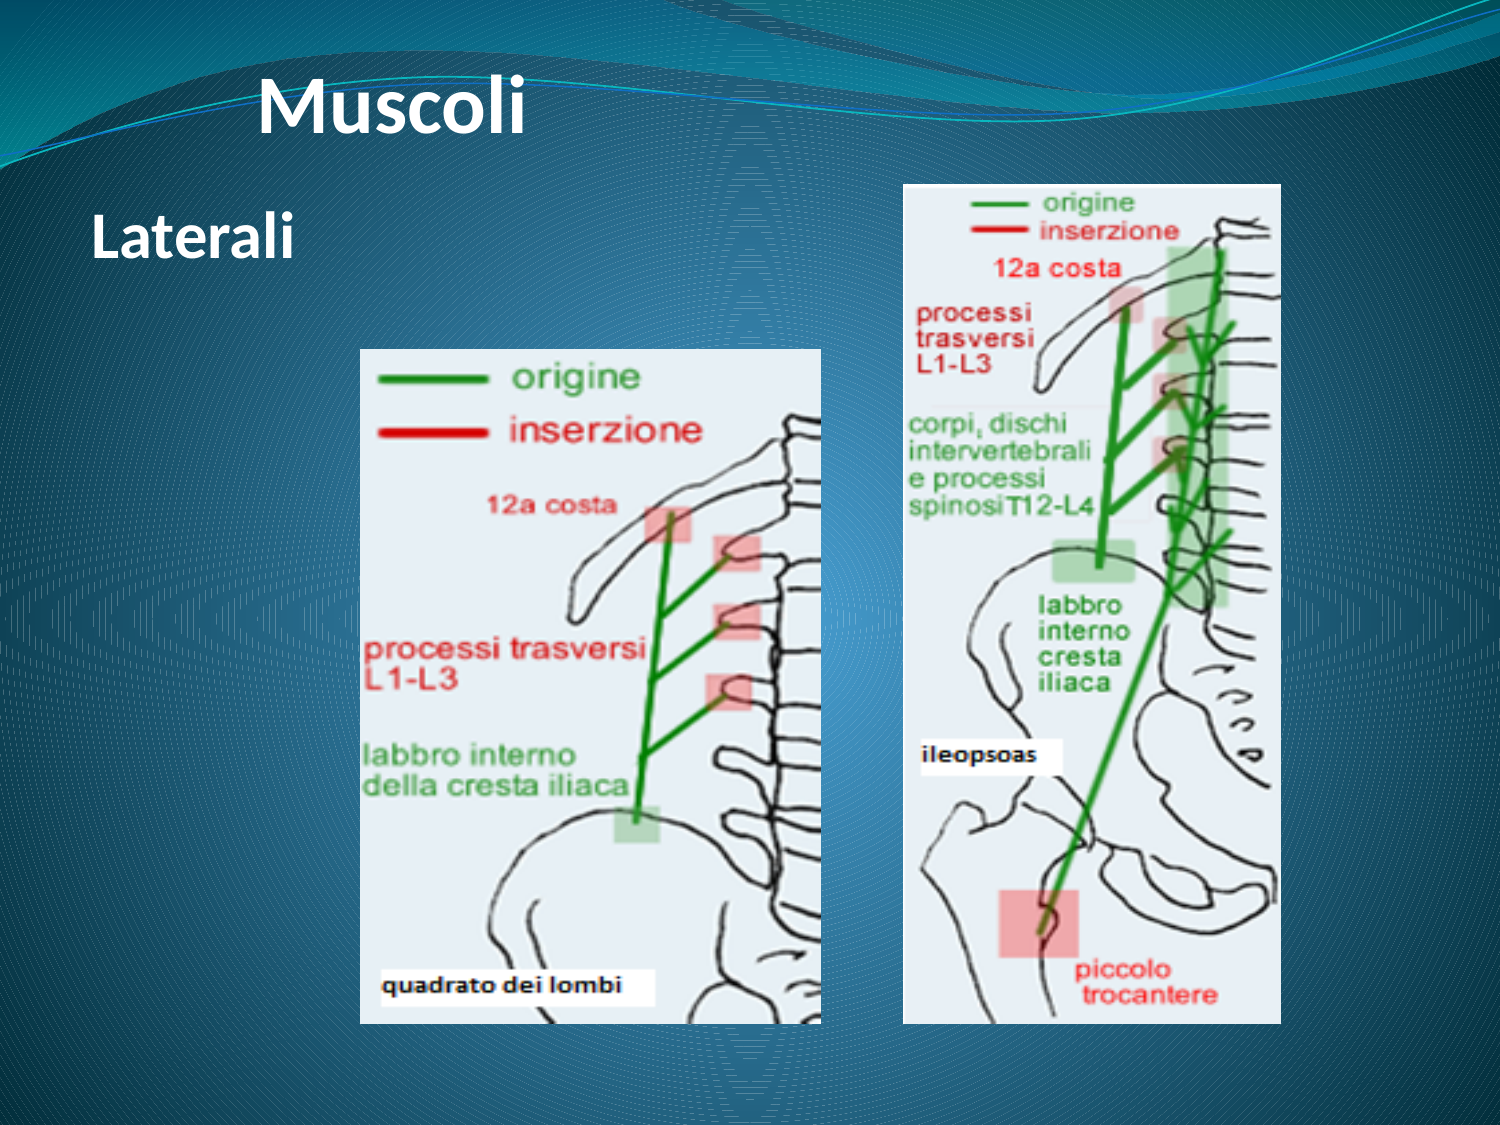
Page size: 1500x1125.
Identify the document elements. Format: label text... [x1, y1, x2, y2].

picture [359, 349, 822, 1024]
picture [903, 184, 1282, 1024]
text_box Muscoli [242, 42, 691, 158]
text_box Laterali [76, 184, 467, 280]
